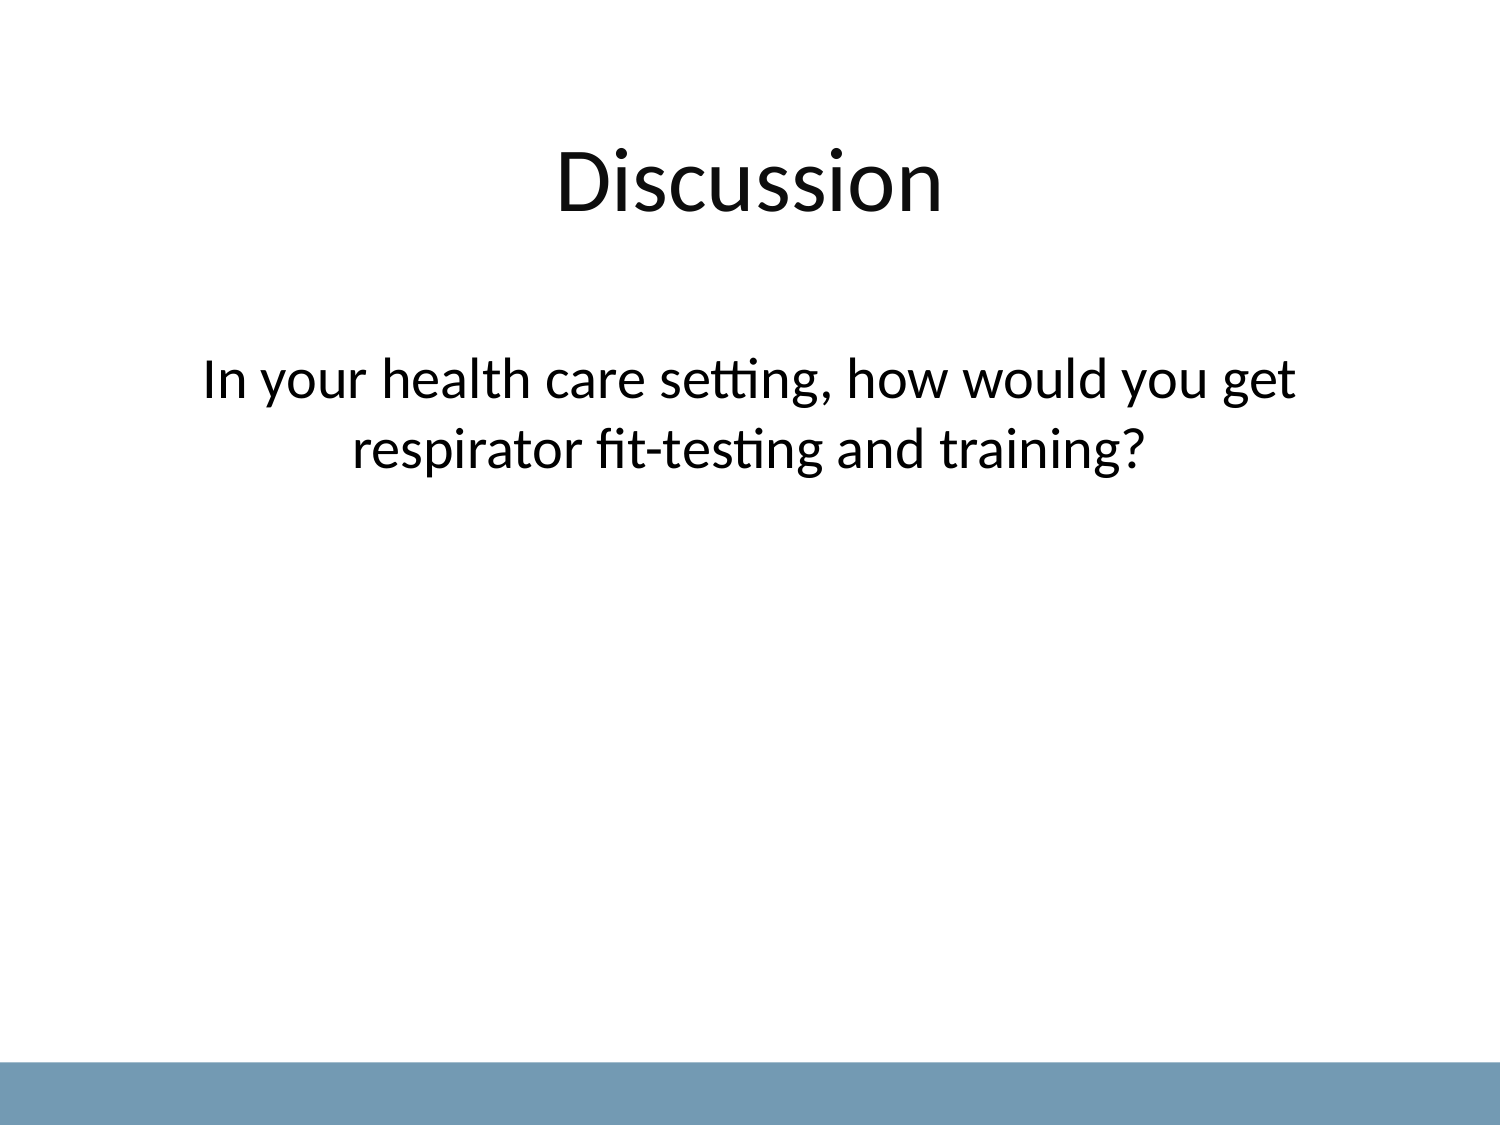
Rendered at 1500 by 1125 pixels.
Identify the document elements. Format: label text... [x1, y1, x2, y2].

text_box [0, 1060, 1500, 1125]
text_box Discussion In your health care setting, how would you get respirator fit-testing and training? [162, 112, 1338, 488]
